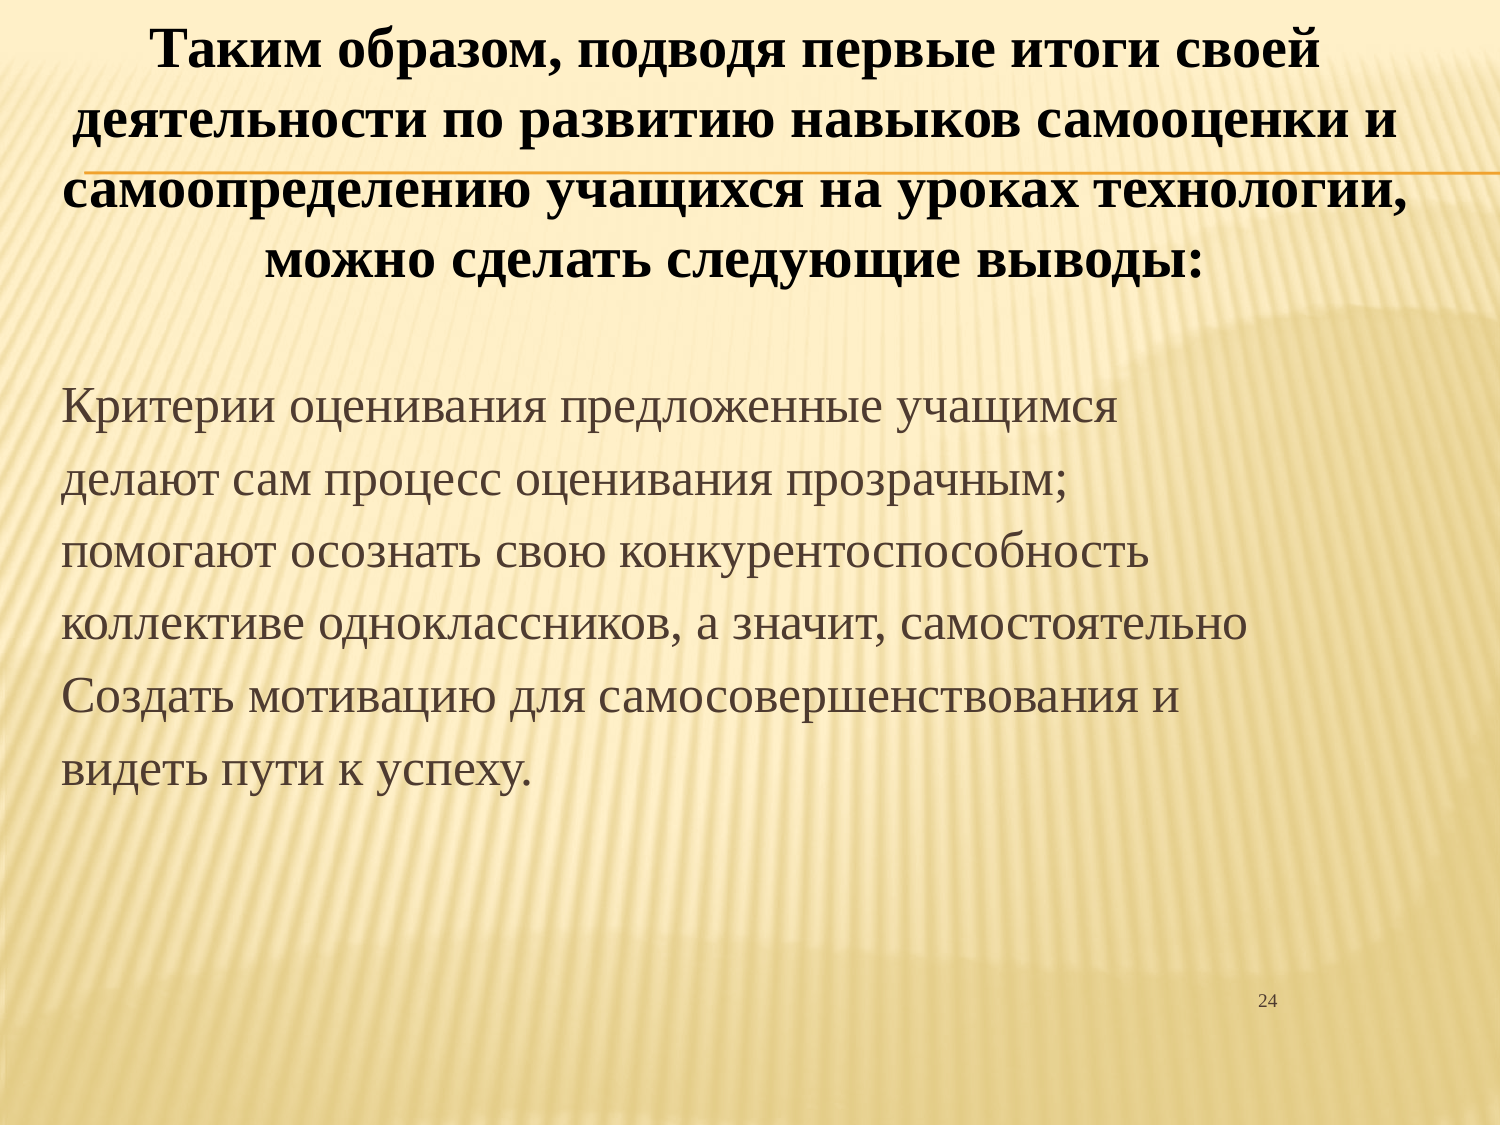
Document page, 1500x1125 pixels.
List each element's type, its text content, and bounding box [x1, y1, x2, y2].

title Таким образом, подводя первые итоги своей деятельности по развитию навыков самооценки и самоопределению учащихся на уроках технологии, можно сделать следующие выводы: [0, 90, 1500, 278]
list Критерии оценивания предложенные учащимся делают сам процесс оценивания прозрачным; помогают осознать свою конкурентоспособность коллективе одноклассников, а значит, самостоятельно Создать мотивацию для самосовершенствования и видеть пути к успеху. 24 [0, 290, 1425, 1034]
